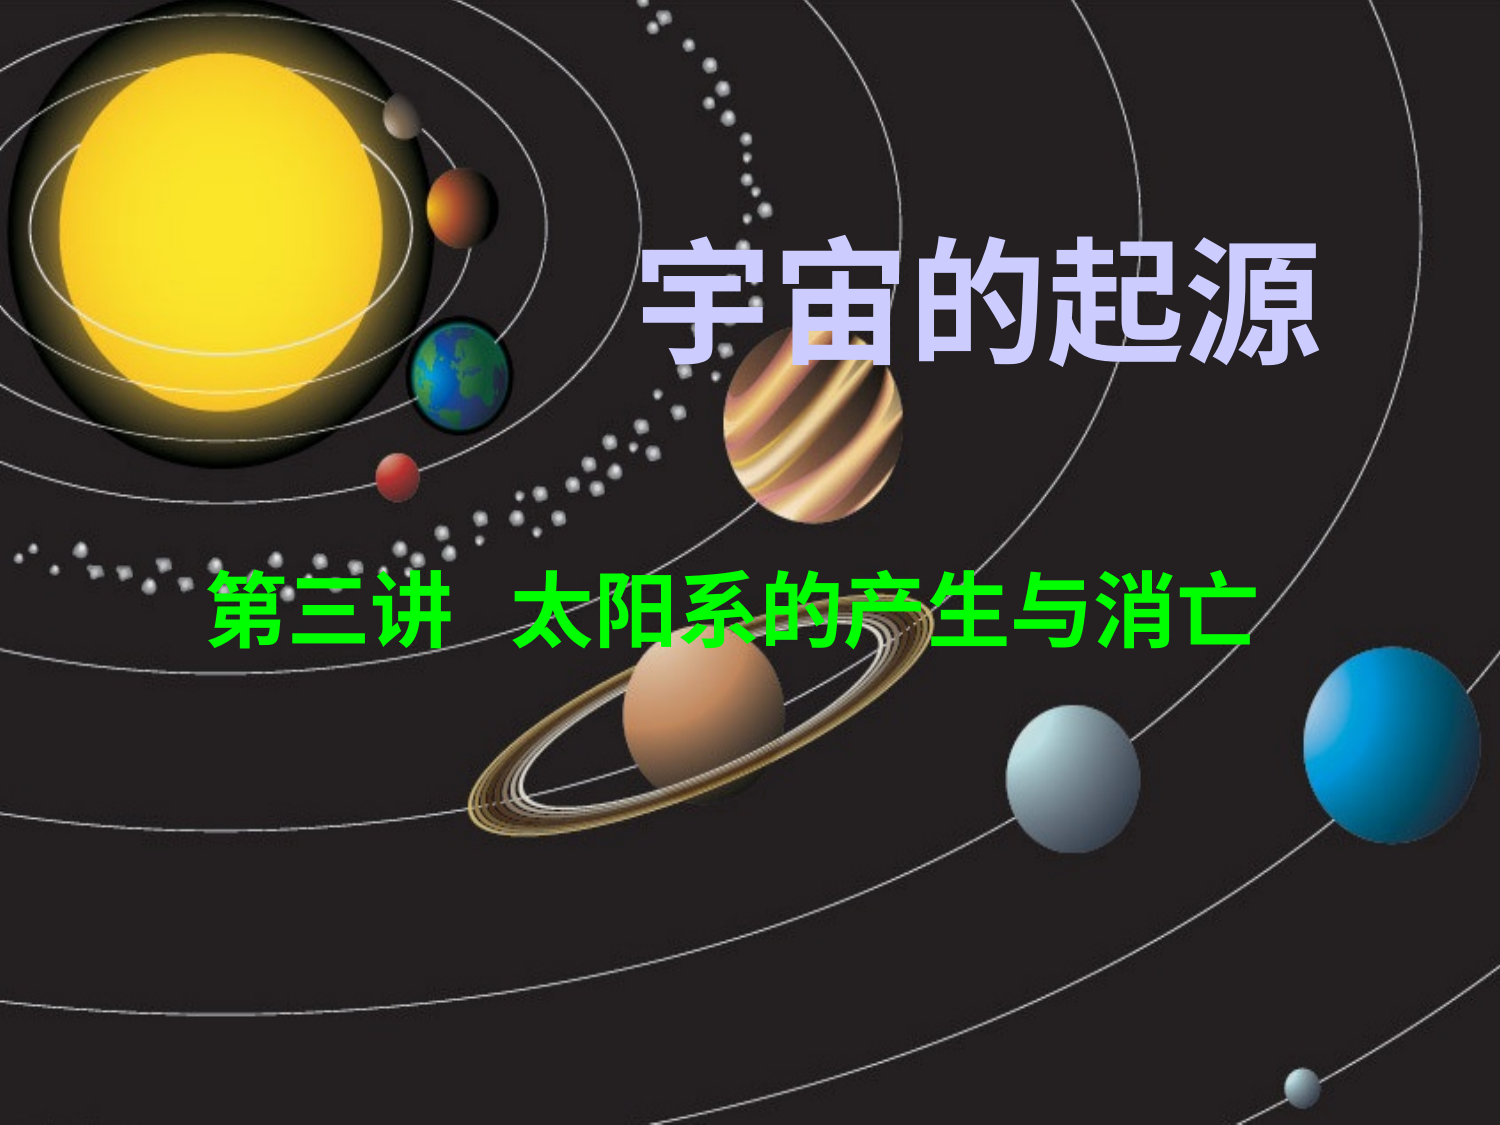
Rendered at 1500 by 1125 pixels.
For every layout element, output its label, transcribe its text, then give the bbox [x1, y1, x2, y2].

picture [0, 0, 1500, 1125]
text_box 第三讲 太阳系的产生与消亡 [189, 550, 1276, 666]
text_box 宇宙的起源 [620, 208, 1338, 388]
